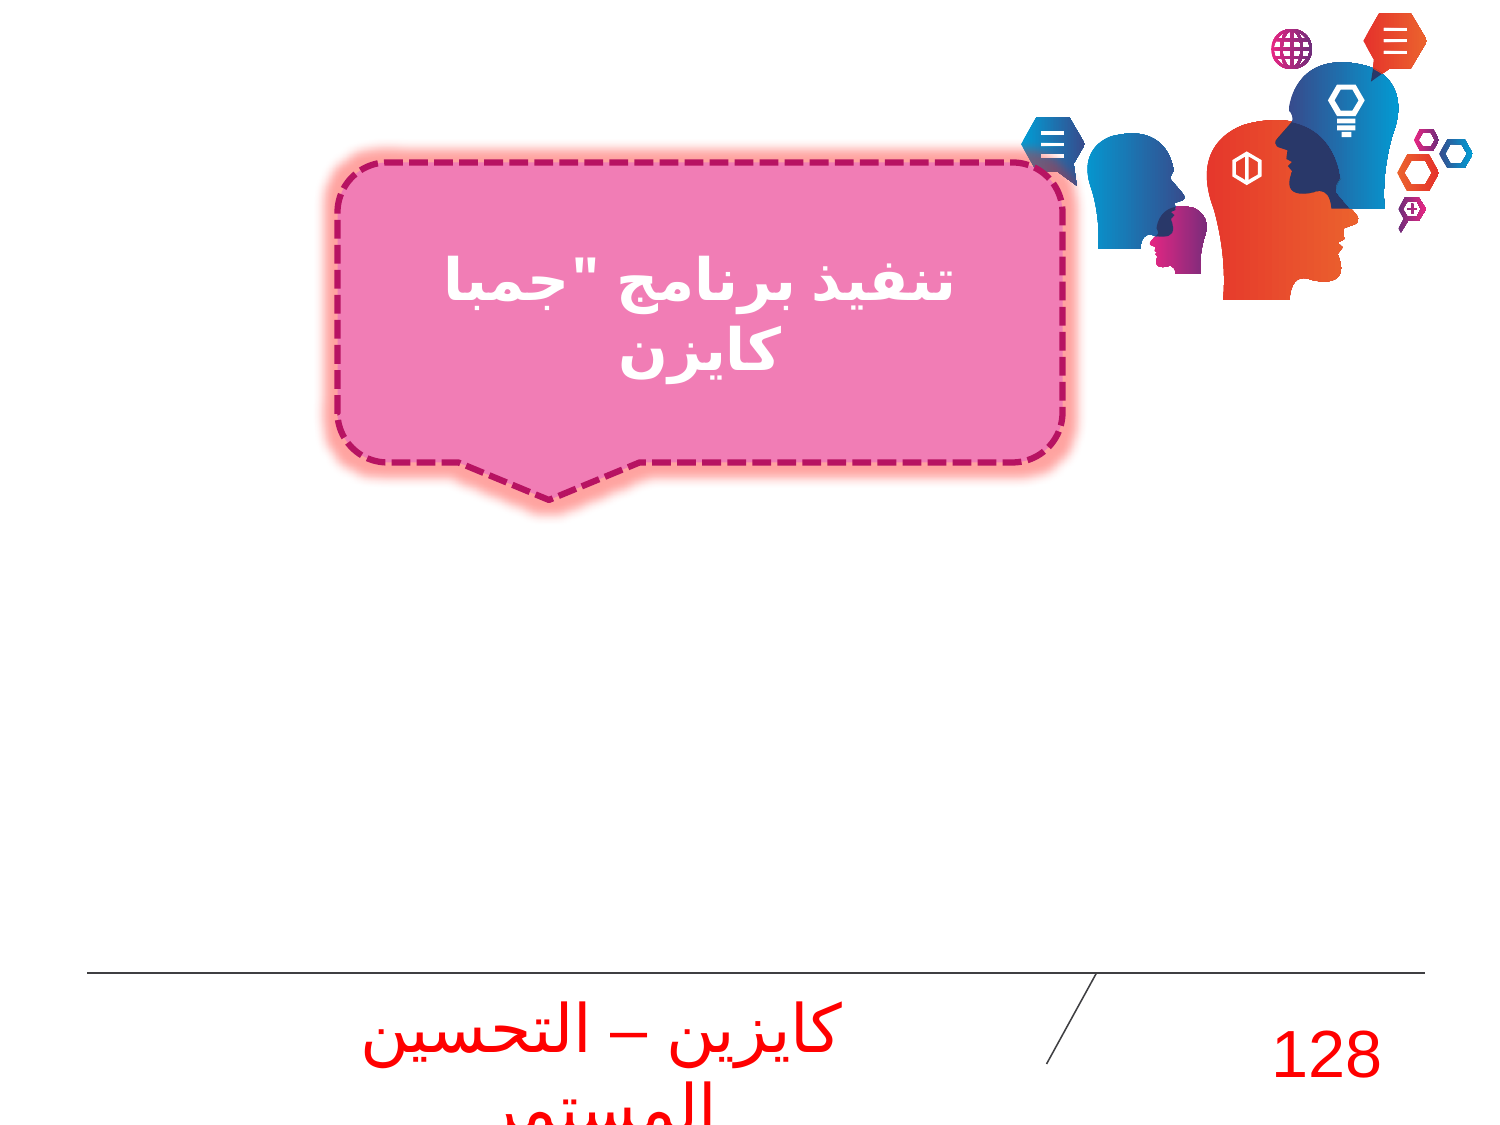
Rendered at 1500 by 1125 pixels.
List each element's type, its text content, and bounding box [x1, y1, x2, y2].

text_box كايزين – التحسين المستمر [299, 980, 903, 1050]
text_box تنفيذ برنامج "جمبا كايزن [335, 160, 1065, 502]
text_box 128 [1229, 1005, 1425, 1075]
